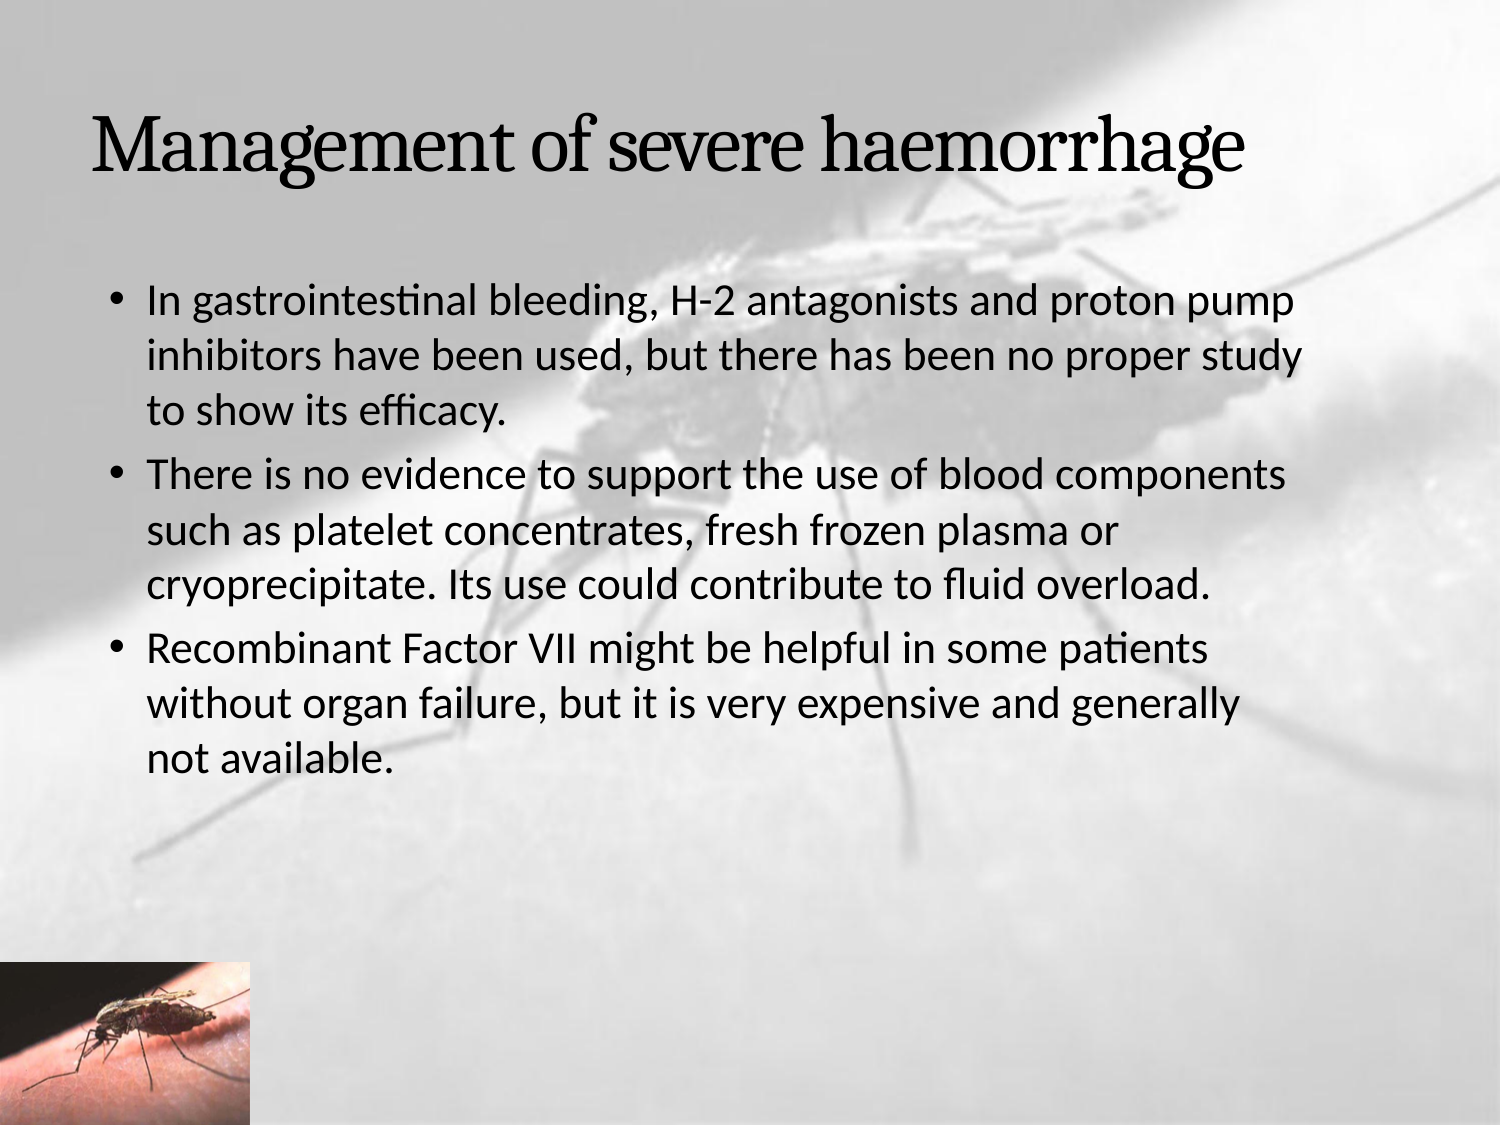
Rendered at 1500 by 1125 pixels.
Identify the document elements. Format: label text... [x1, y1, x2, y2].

picture [0, 0, 1500, 1125]
title Management of severe haemorrhage [75, 45, 1325, 233]
list In gastrointestinal bleeding, H-2 antagonists and proton pump inhibitors have been used, but there has been no proper study to show its efficacy. There is no evidence to support the use of blood components such as platelet concentrates, fresh frozen plasma or cryoprecipitate. Its use could contribute to fluid overload. Recombinant Factor VII might be helpful in some patients without organ failure, but it is very expensive and generally not available. [75, 262, 1325, 1050]
